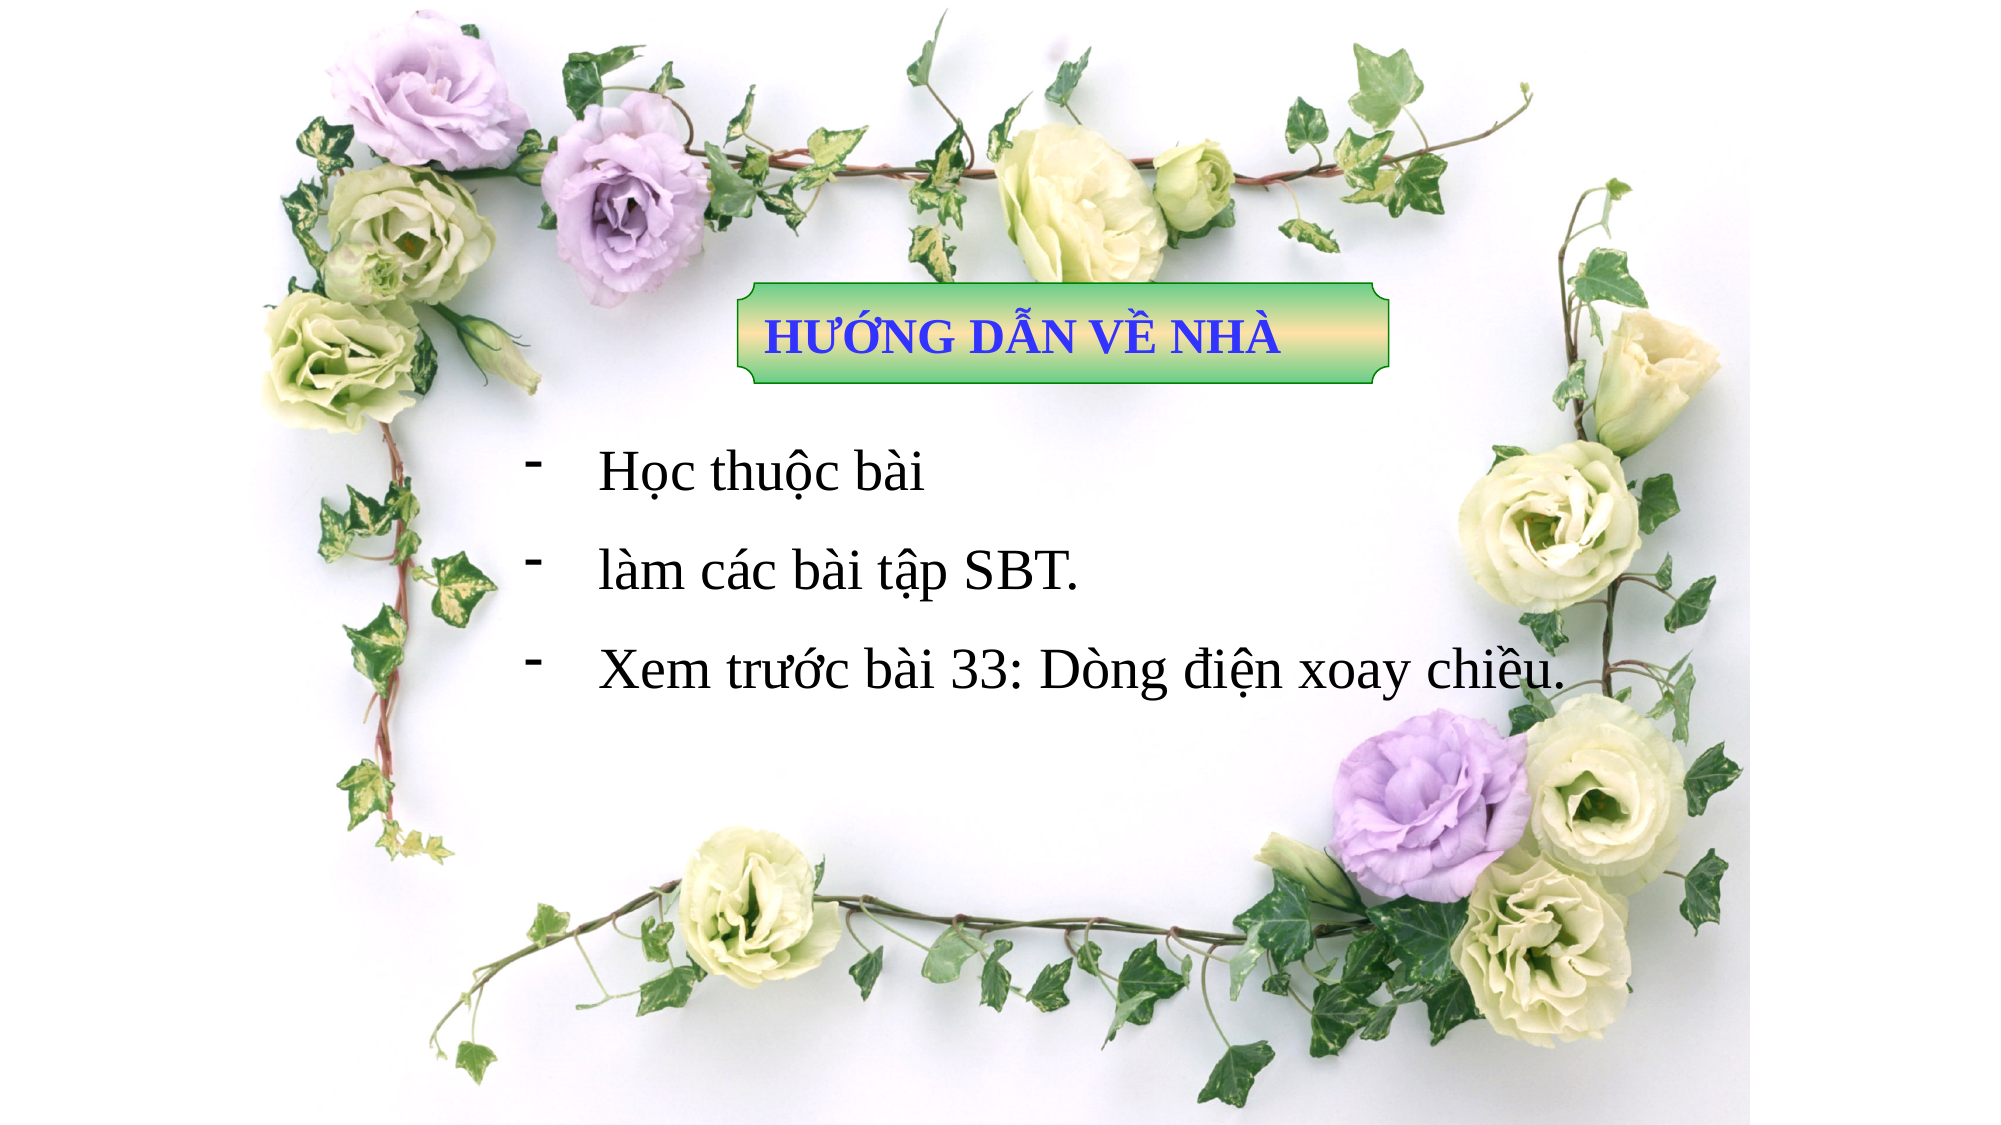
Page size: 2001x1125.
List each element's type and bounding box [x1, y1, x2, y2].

picture [249, 0, 1750, 1125]
